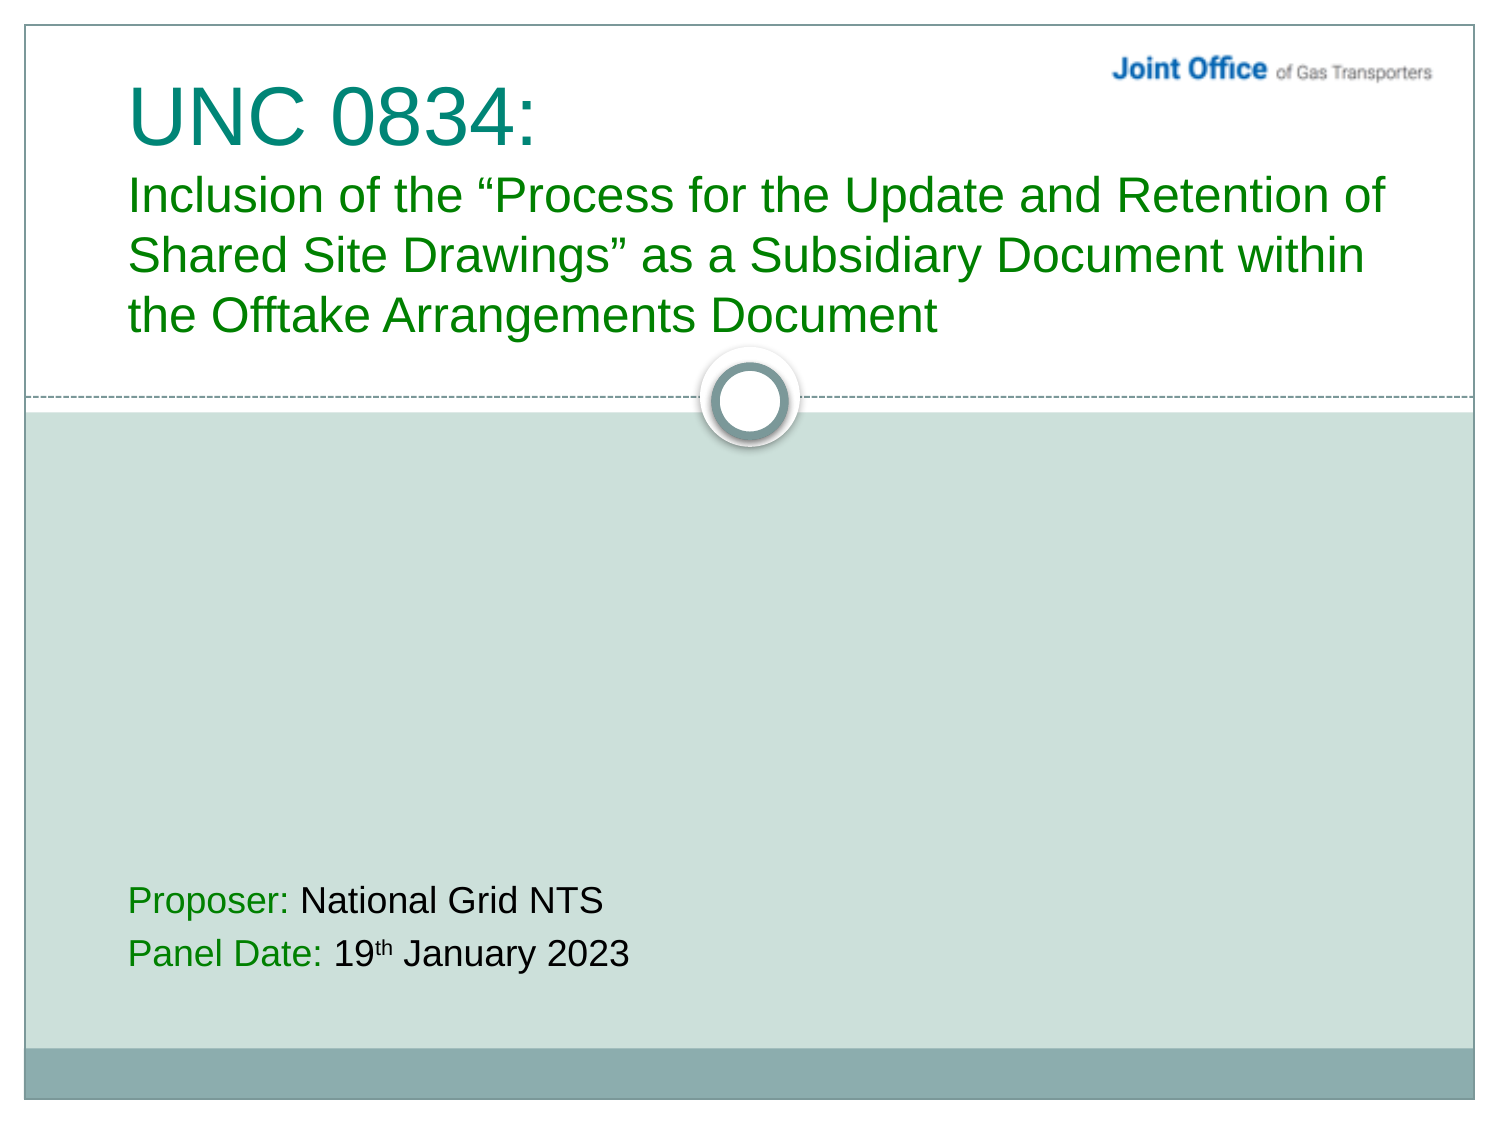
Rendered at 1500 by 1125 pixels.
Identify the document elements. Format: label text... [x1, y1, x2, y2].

subtitle Proposer: National Grid NTS Panel Date: 19th January 2023 [112, 868, 1275, 1018]
title UNC 0834: Inclusion of the “Process for the Update and Retention of Shared Site Drawings” as a Subsidiary Document within the Offtake Arrangements Document [112, 62, 1459, 350]
text_box [1162, 62, 1459, 140]
text_box [713, 365, 786, 438]
picture [1106, 45, 1469, 156]
